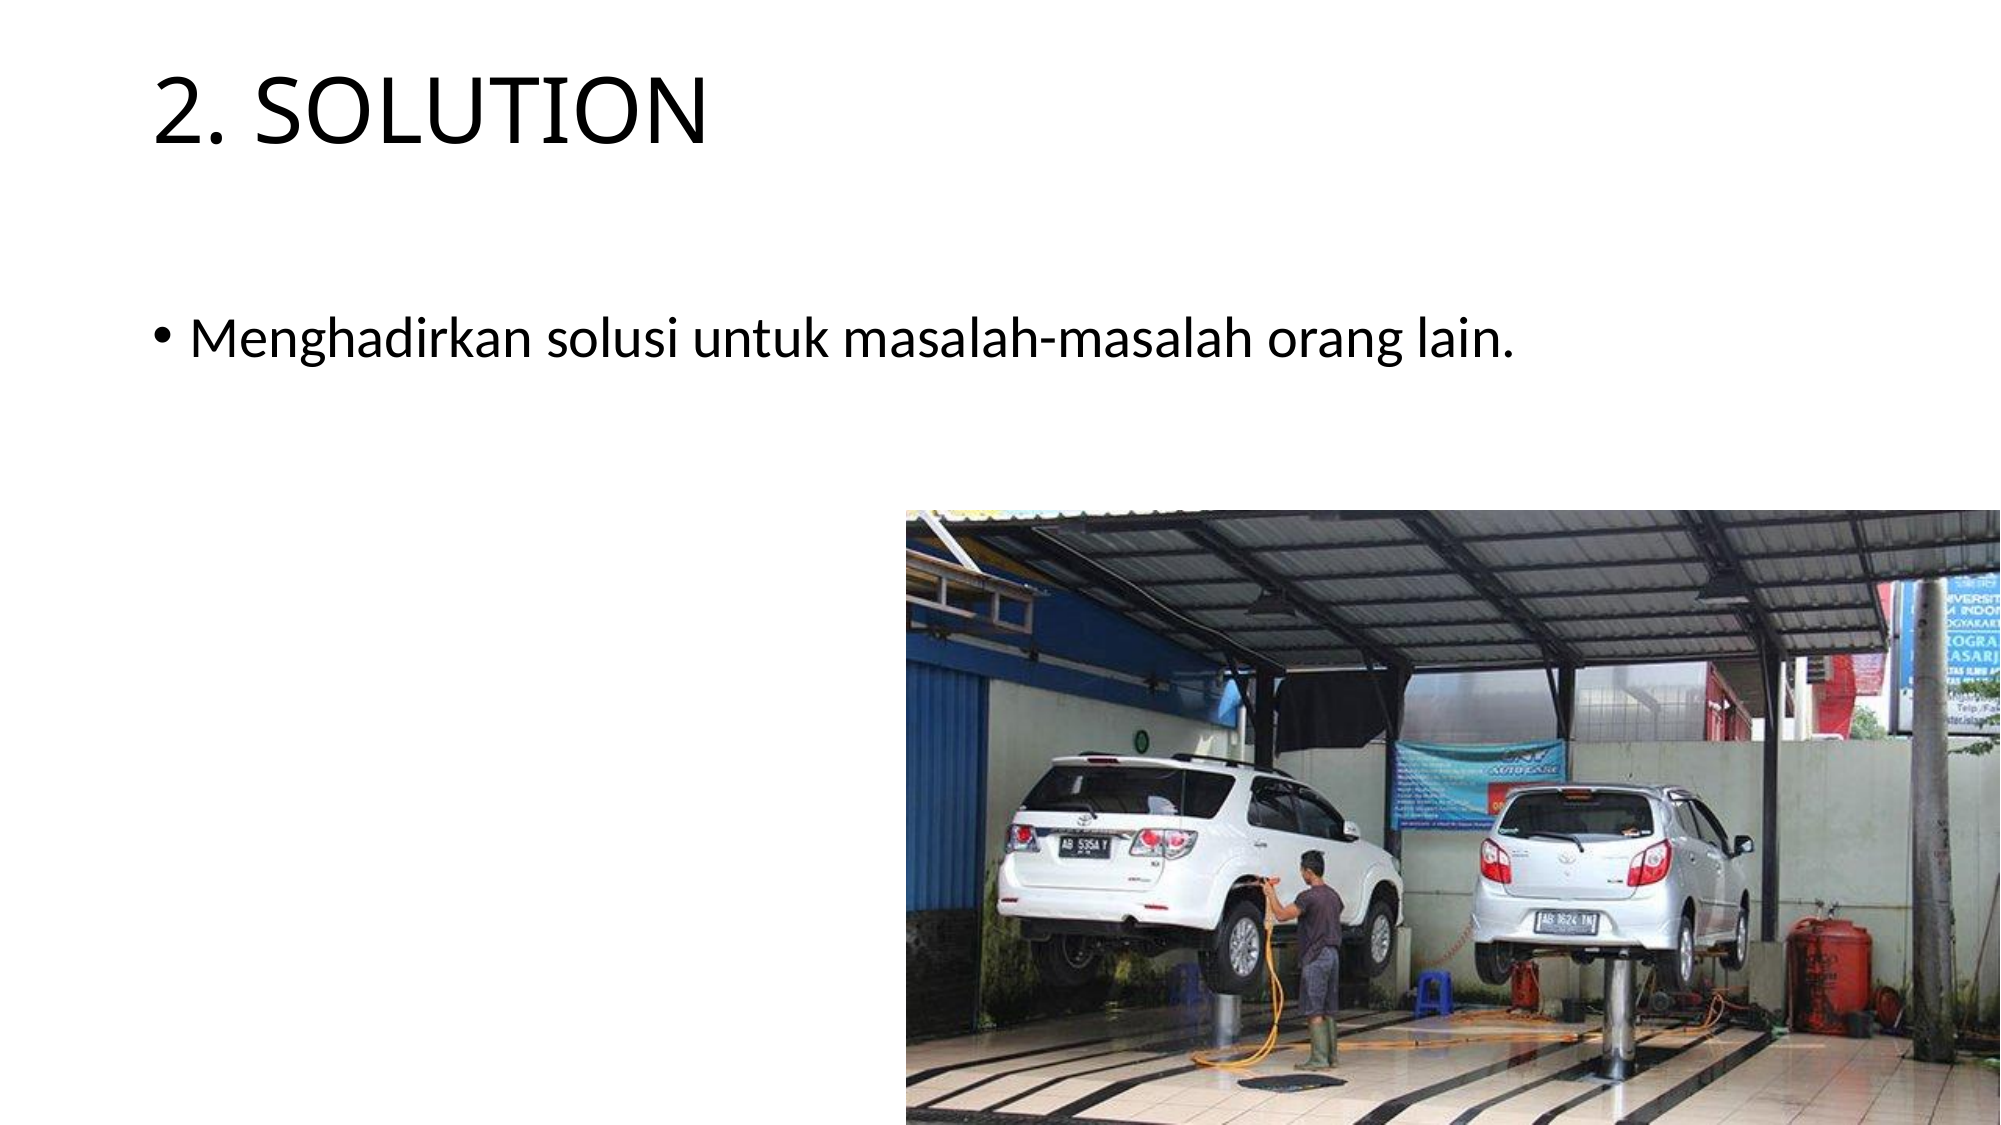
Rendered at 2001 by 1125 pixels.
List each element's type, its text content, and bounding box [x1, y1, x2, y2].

list Menghadirkan solusi untuk masalah-masalah orang lain. [137, 299, 1863, 1014]
title 2. SOLUTION [137, 59, 1863, 278]
picture [906, 510, 2000, 1125]
